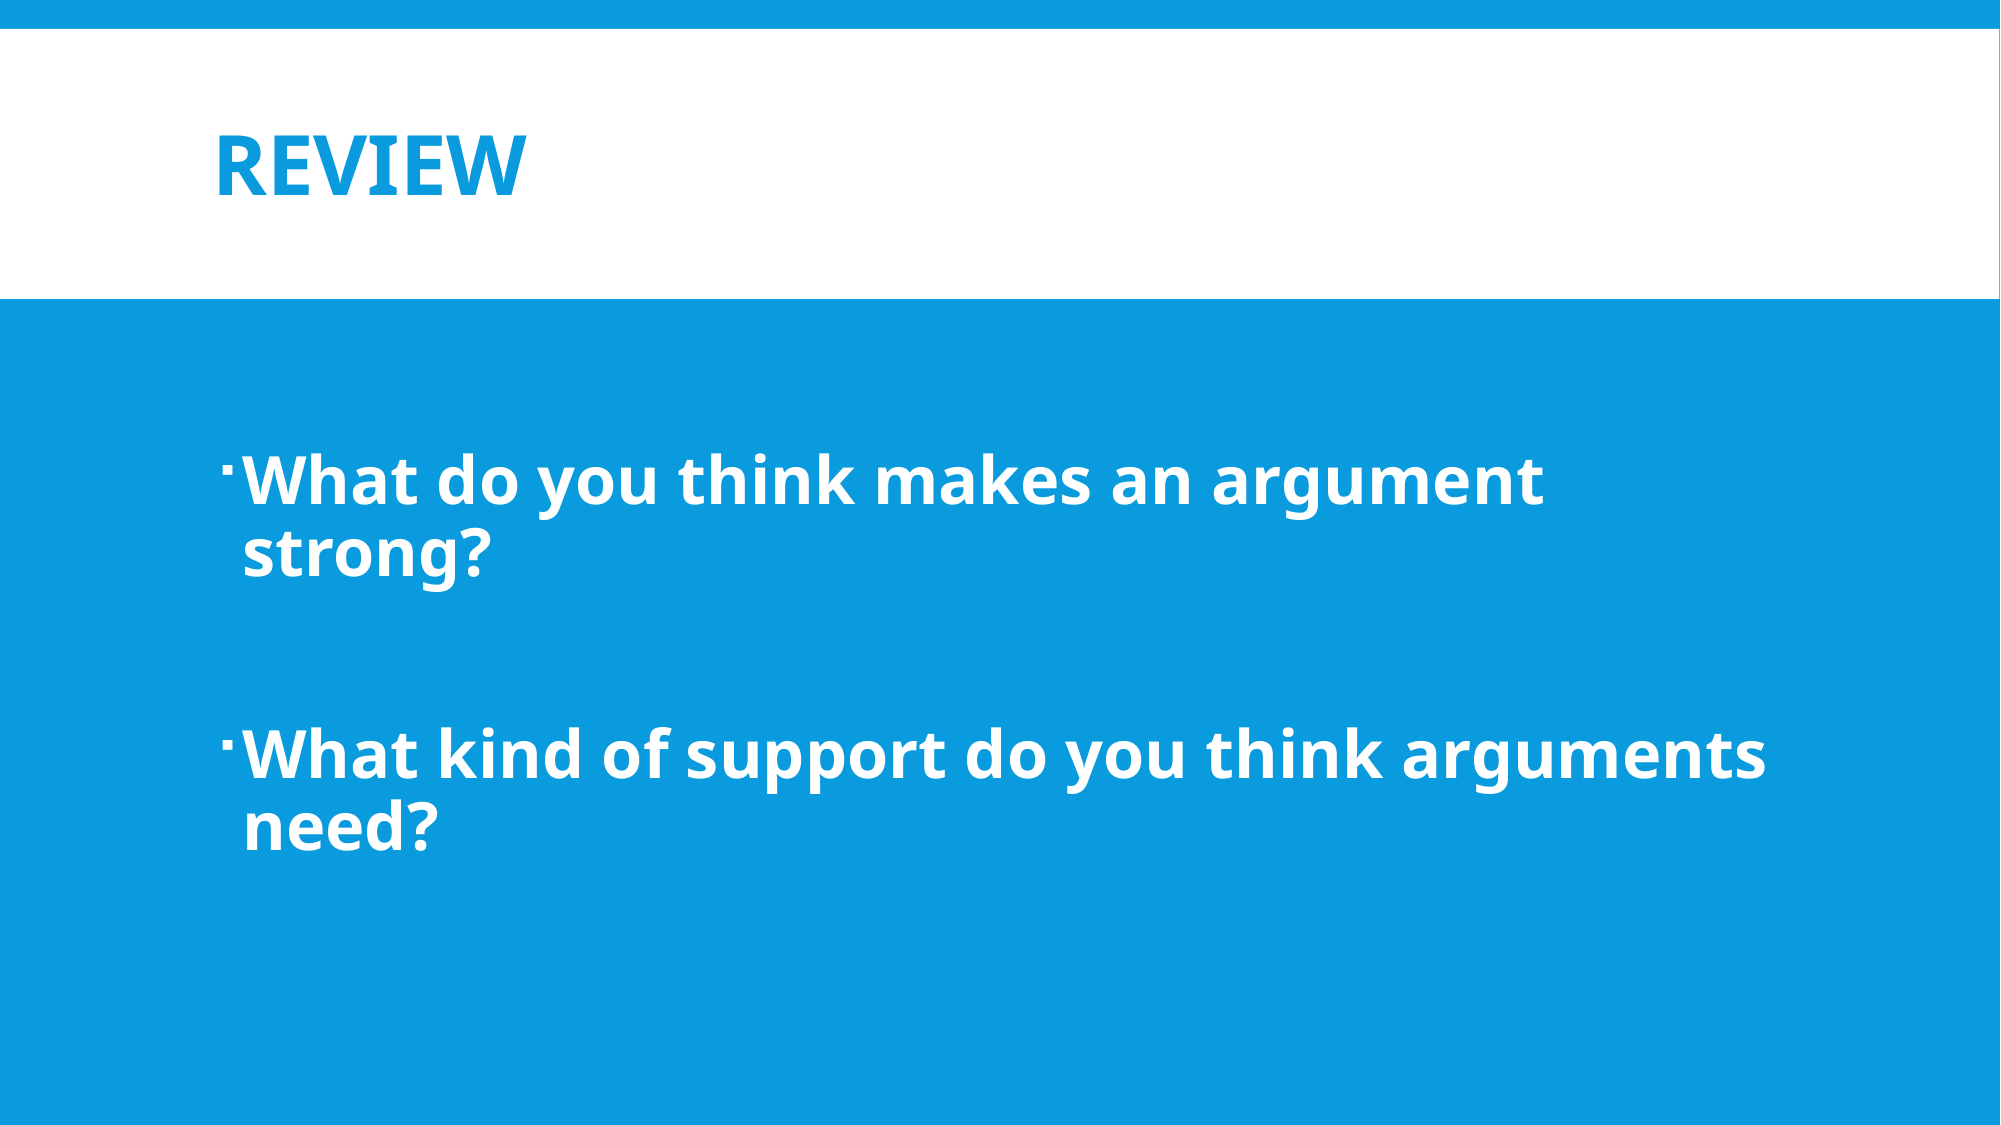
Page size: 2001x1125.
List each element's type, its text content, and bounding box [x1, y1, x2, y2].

list What do you think makes an argument strong? What kind of support do you think arguments need? [197, 329, 1803, 1020]
title Review [197, 46, 1803, 295]
